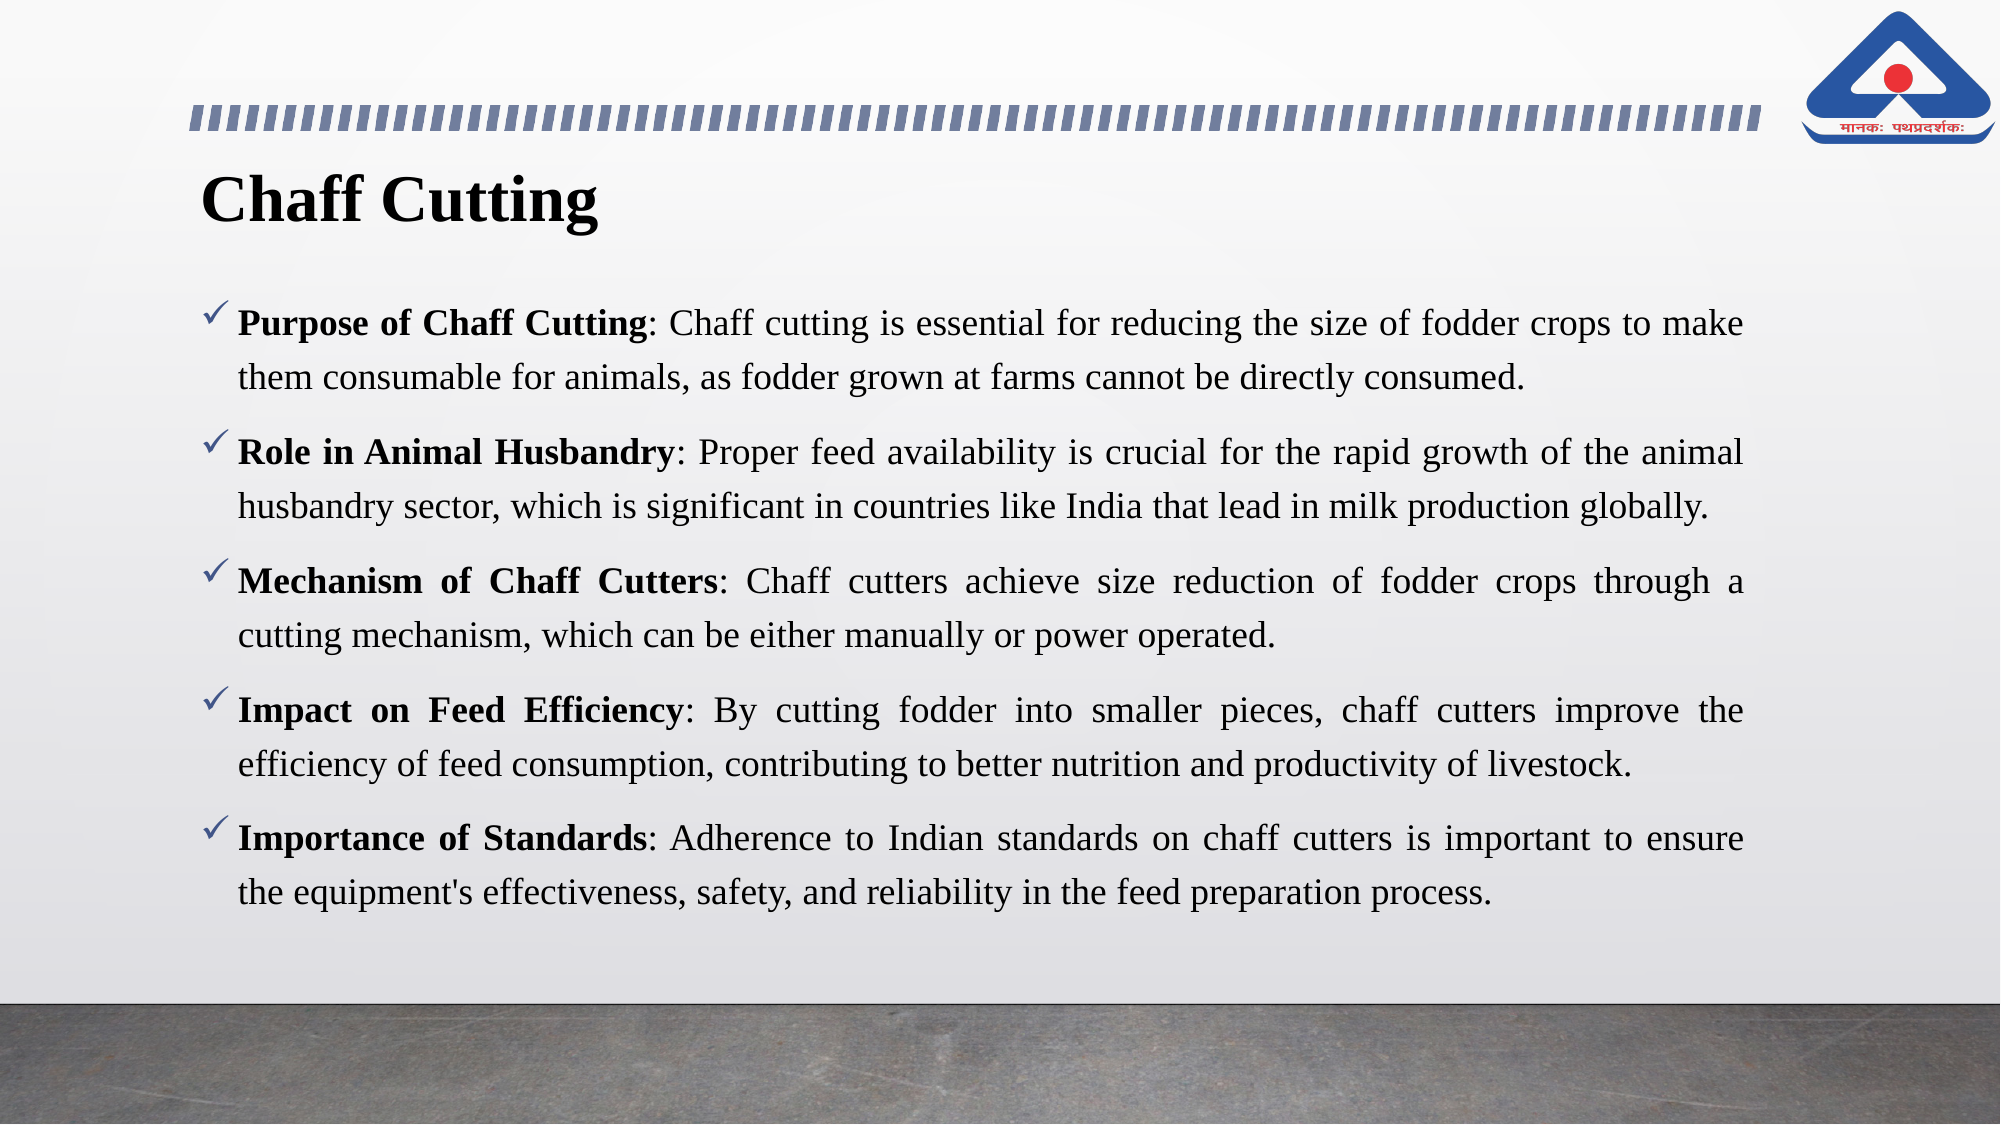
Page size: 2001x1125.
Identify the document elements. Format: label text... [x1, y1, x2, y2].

picture [0, 1004, 2000, 1124]
picture [1795, 5, 2000, 150]
list Purpose of Chaff Cutting: Chaff cutting is essential for reducing the size of fodder crops to make them consumable for animals, as fodder grown at farms cannot be directly consumed. Role in Animal Husbandry: Proper feed availability is crucial for the rapid growth of the animal husbandry sector, which is significant in countries like India that lead in milk production globally. Mechanism of Chaff Cutters: Chaff cutters achieve size reduction of fodder crops through a cutting mechanism, which can be either manually or power operated. Impact on Feed Efficiency: By cutting fodder into smaller pieces, chaff cutters improve the efficiency of feed consumption, contributing to better nutrition and productivity of livestock. Importance of Standards: Adherence to Indian standards on chaff cutters is important to ensure the equipment's effectiveness, safety, and reliability in the feed preparation process. [185, 281, 1761, 1022]
title Chaff Cutting [185, 156, 1761, 281]
